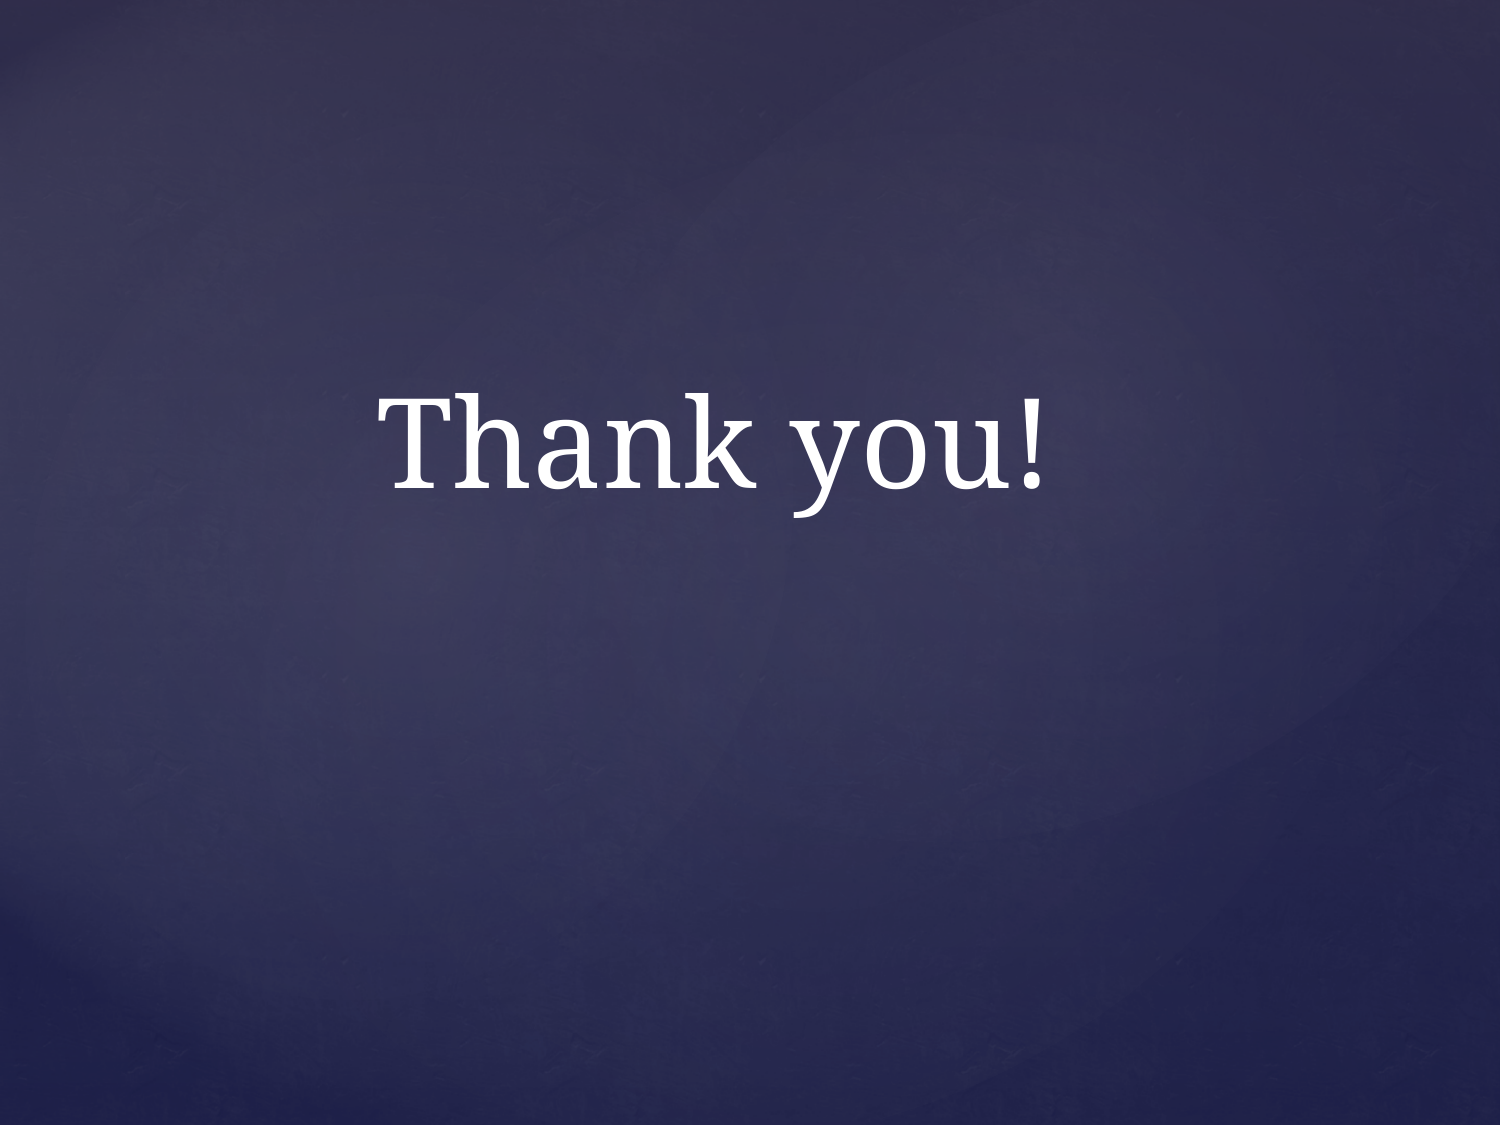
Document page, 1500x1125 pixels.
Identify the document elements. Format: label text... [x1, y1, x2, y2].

title Thank you! [112, 371, 1350, 522]
